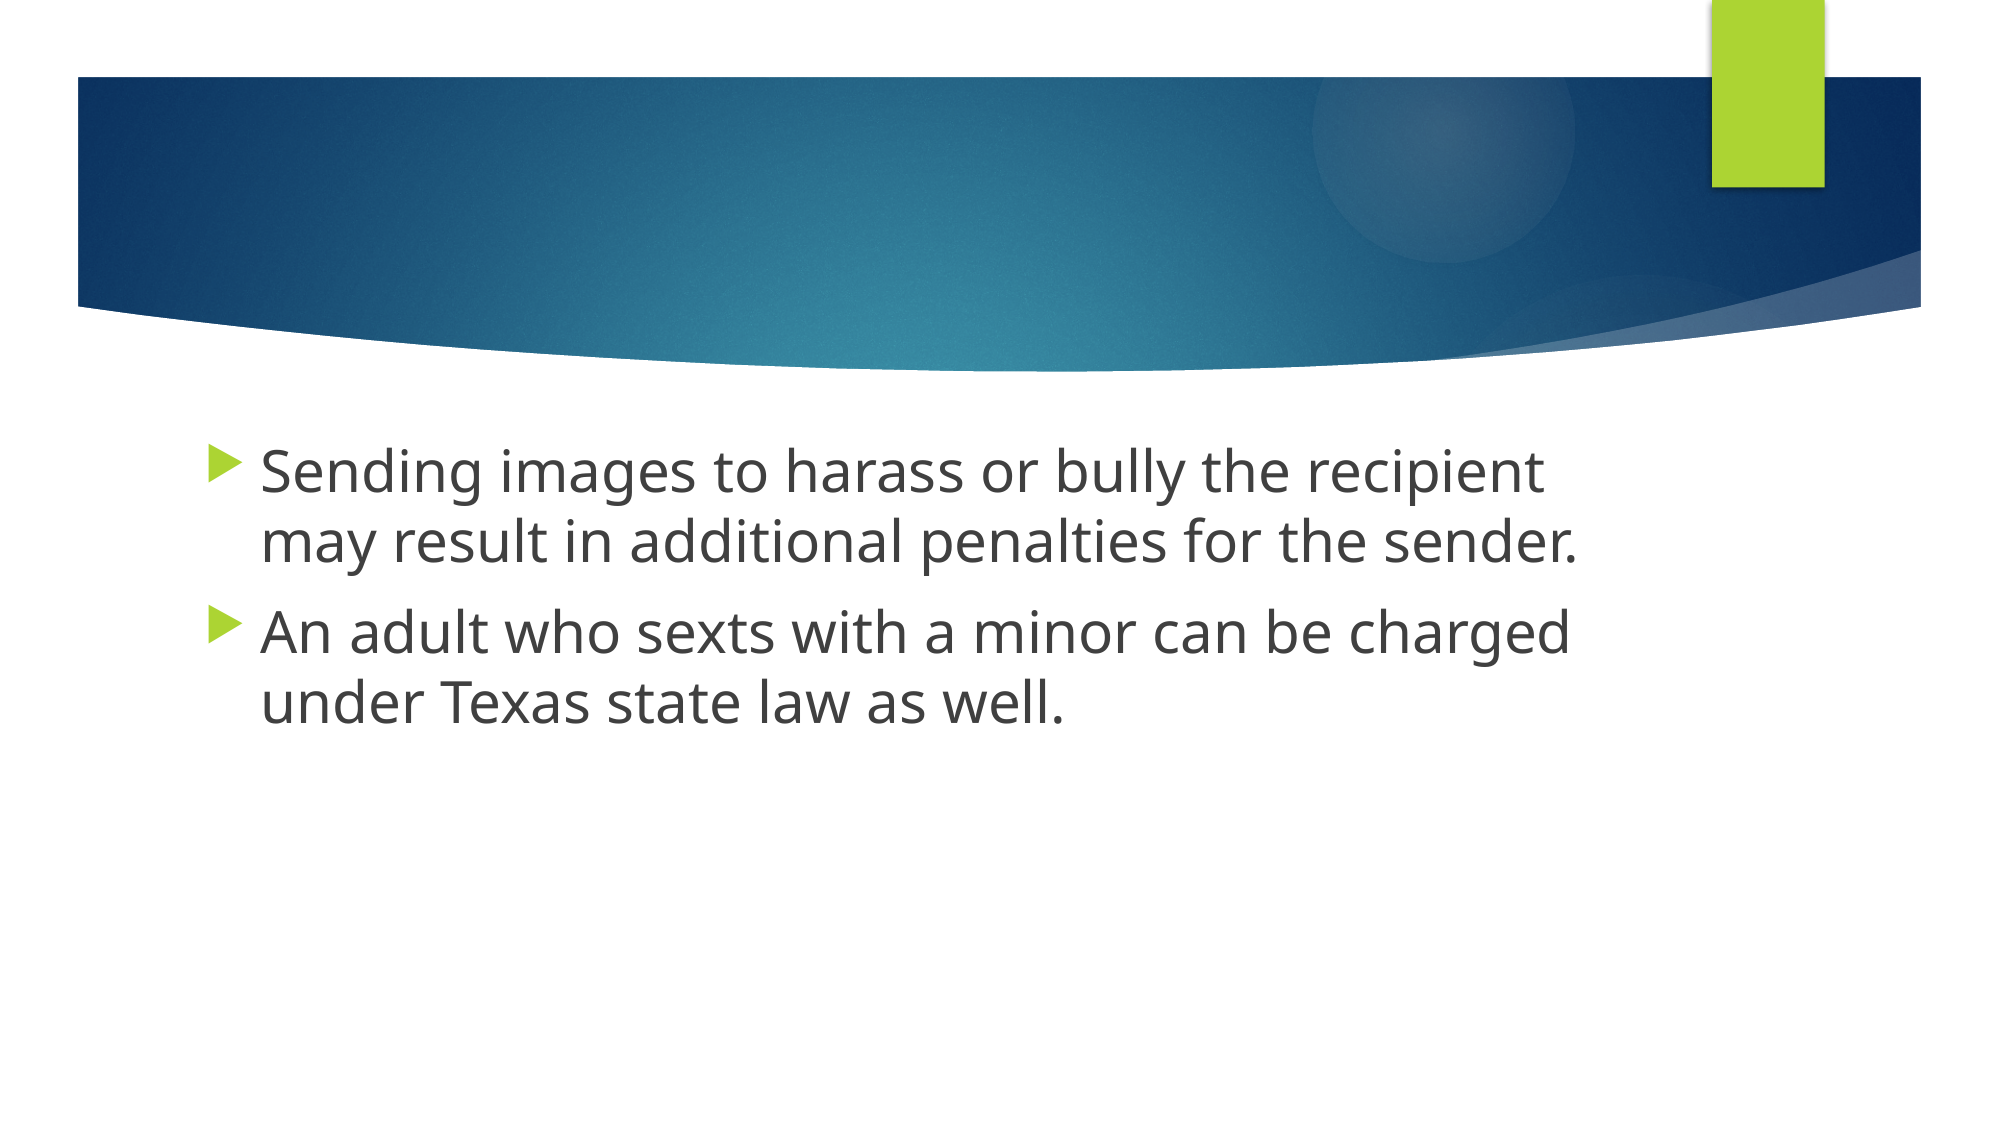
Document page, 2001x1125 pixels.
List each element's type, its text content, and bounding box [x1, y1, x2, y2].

list Sending images to harass or bully the recipient may result in additional penalties for the sender. An adult who sexts with a minor can be charged under Texas state law as well. [189, 427, 1627, 988]
